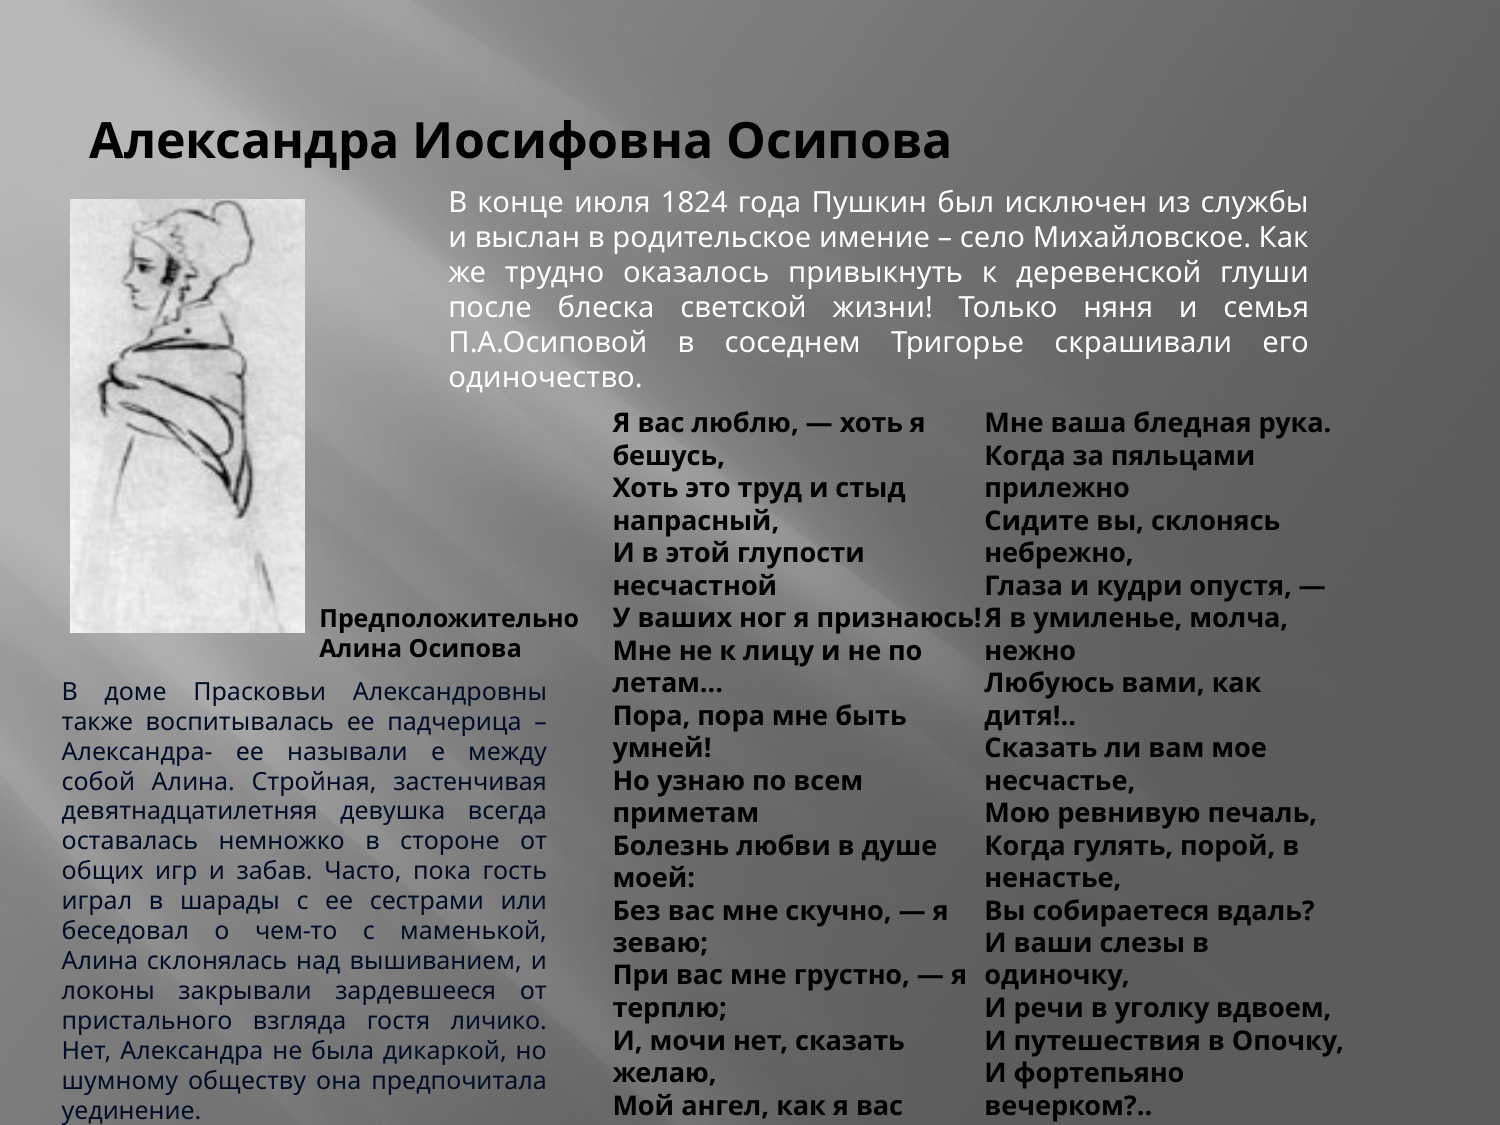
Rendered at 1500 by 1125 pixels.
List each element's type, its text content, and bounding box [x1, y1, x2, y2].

text_box В конце июля 1824 года Пушкин был исключен из службы и выслан в родительское имение – село Михайловское. Как же трудно оказалось привыкнуть к деревенской глуши после блеска светской жизни! Только няня и семья П.А.Осиповой в соседнем Тригорье скрашивали его одиночество. [433, 175, 1325, 401]
title Александра Иосифовна Осипова [75, 45, 1425, 233]
text_box Я вас люблю, — хоть я бешусь, Хоть это труд и стыд напрасный, И в этой глупости несчастной У ваших ног я признаюсь! Мне не к лицу и не по летам... Пора, пора мне быть умней! Но узнаю по всем приметам Болезнь любви в душе моей: Без вас мне скучно, — я зеваю; При вас мне грустно, — я терплю; И, мочи нет, сказать желаю, Мой ангел, как я вас люблю! Когда я слышу из гостиной Ваш легкий шаг, иль платья шум, Иль голос девственный, невинный, Я вдруг теряю весь свой ум. Вы улыбнетесь, — мне отрада; Вы отвернетесь, — мне тоска; За день мучения — награда Мне ваша бледная рука. Когда за пяльцами прилежно Сидите вы, склонясь небрежно, Глаза и кудри опустя, — Я в умиленье, молча, нежно Любуюсь вами, как дитя!.. Сказать ли вам мое несчастье, Мою ревнивую печаль, Когда гулять, порой, в ненастье, Вы собираетеся вдаль? И ваши слезы в одиночку, И речи в уголку вдвоем, И путешествия в Опочку, И фортепьяно вечерком?.. Алина! сжальтесь надо мною. Не смею требовать любви. Быть может, за грехи мои, Мой ангел, я любви не стою! Но притворитесь! Этот взгляд Всё может выразить так чудно! Ах, обмануть меня не трудно!.. Я сам обманываться рад! [597, 398, 1372, 1125]
text_box В доме Прасковьи Александровны также воспитывалась ее падчерица – Александра- ее называли е между собой Алина. Стройная, застенчивая девятнадцатилетняя девушка всегда оставалась немножко в стороне от общих игр и забав. Часто, пока гость играл в шарады с ее сестрами или беседовал о чем-то с маменькой, Алина склонялась над вышиванием, и локоны закрывали зардевшееся от пристального взгляда гостя личико. Нет, Александра не была дикаркой, но шумному обществу она предпочитала уединение. Не с нее ли написан образ кроткой и тихой Татьяны? [46, 667, 563, 1125]
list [70, 198, 305, 633]
text_box Предположительно Алина Осипова [336, 597, 598, 668]
